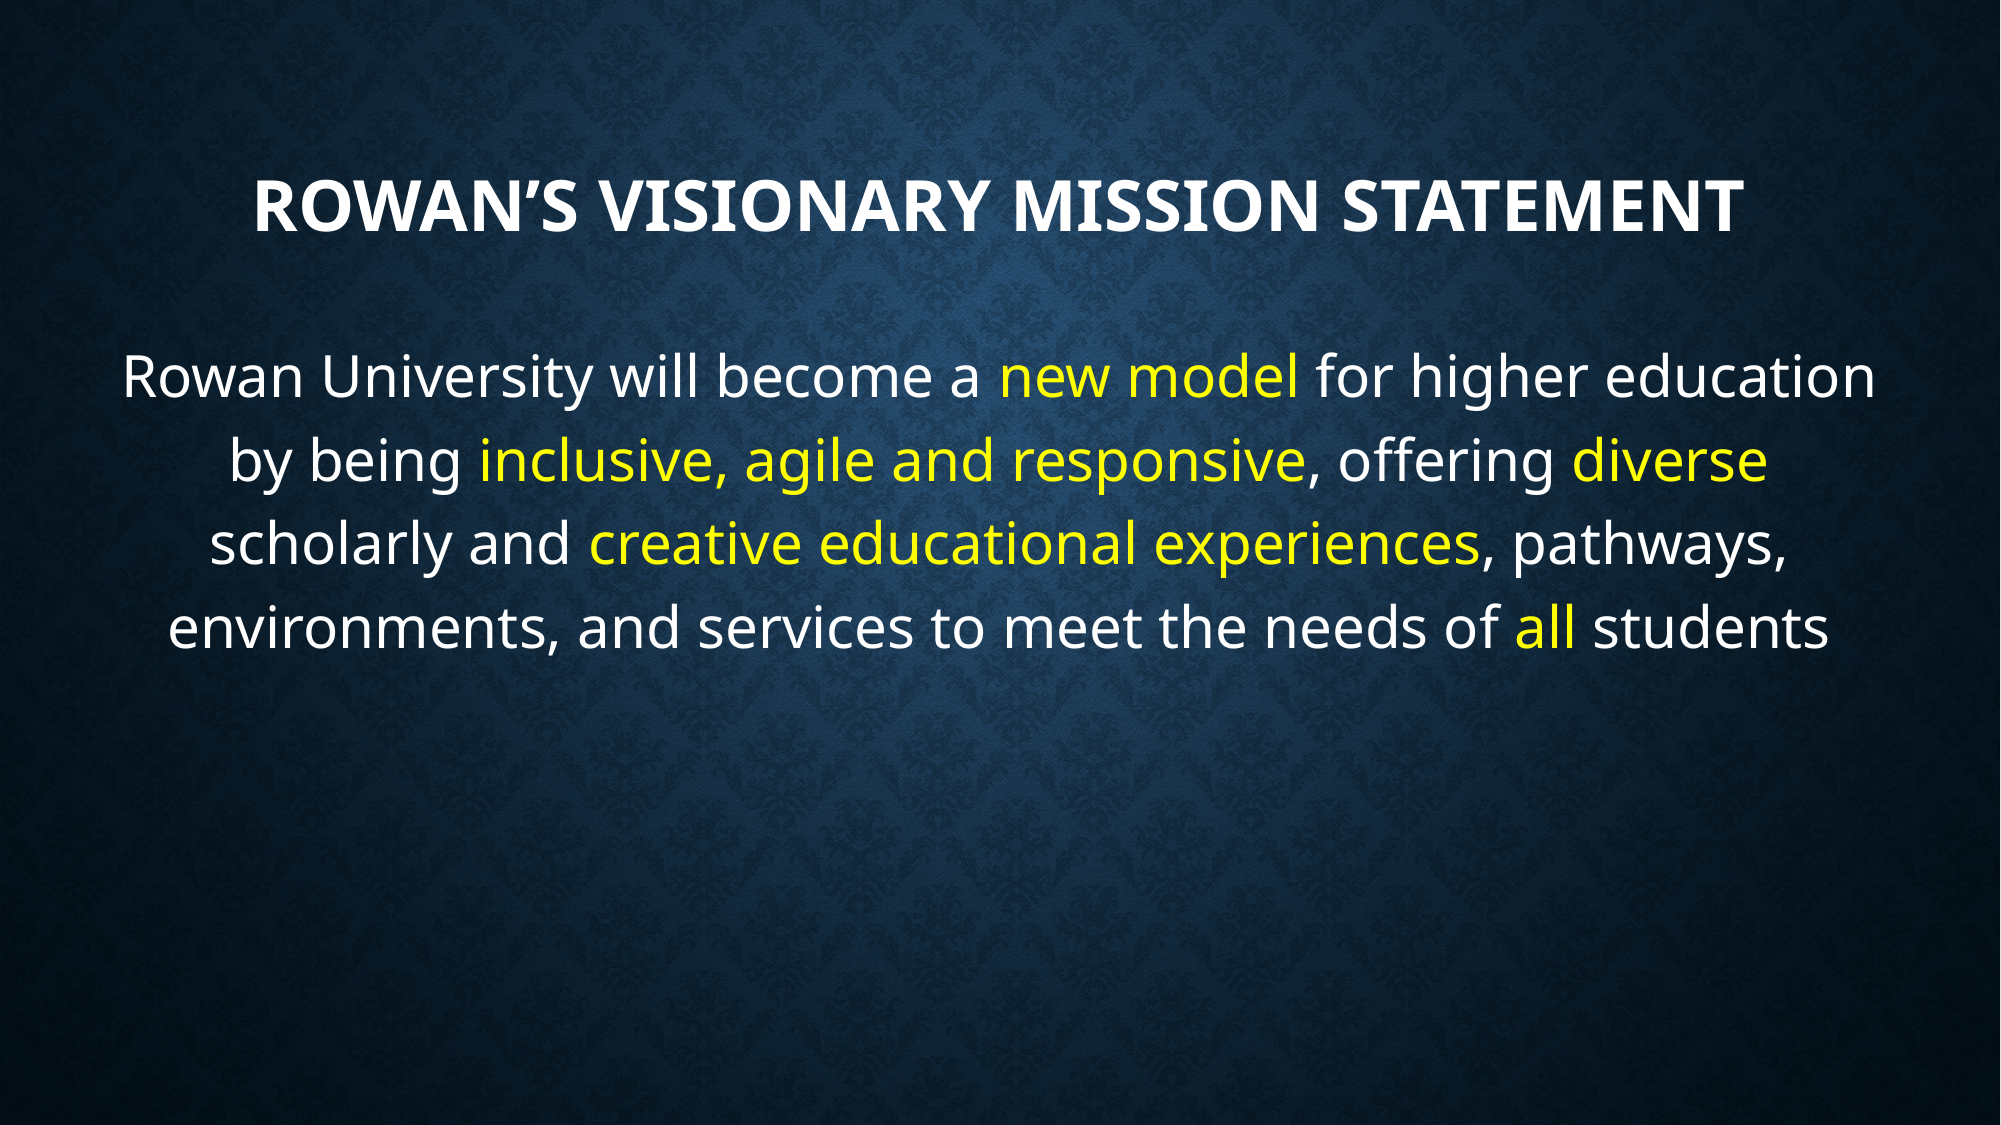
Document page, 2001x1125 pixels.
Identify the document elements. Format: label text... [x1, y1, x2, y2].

title Rowan’s visionary Mission statement [149, 99, 1849, 317]
list Rowan University will become a new model for higher education by being inclusive, agile and responsive, offering diverse scholarly and creative educational experiences, pathways, environments, and services to meet the needs of all students [87, 317, 1911, 1063]
